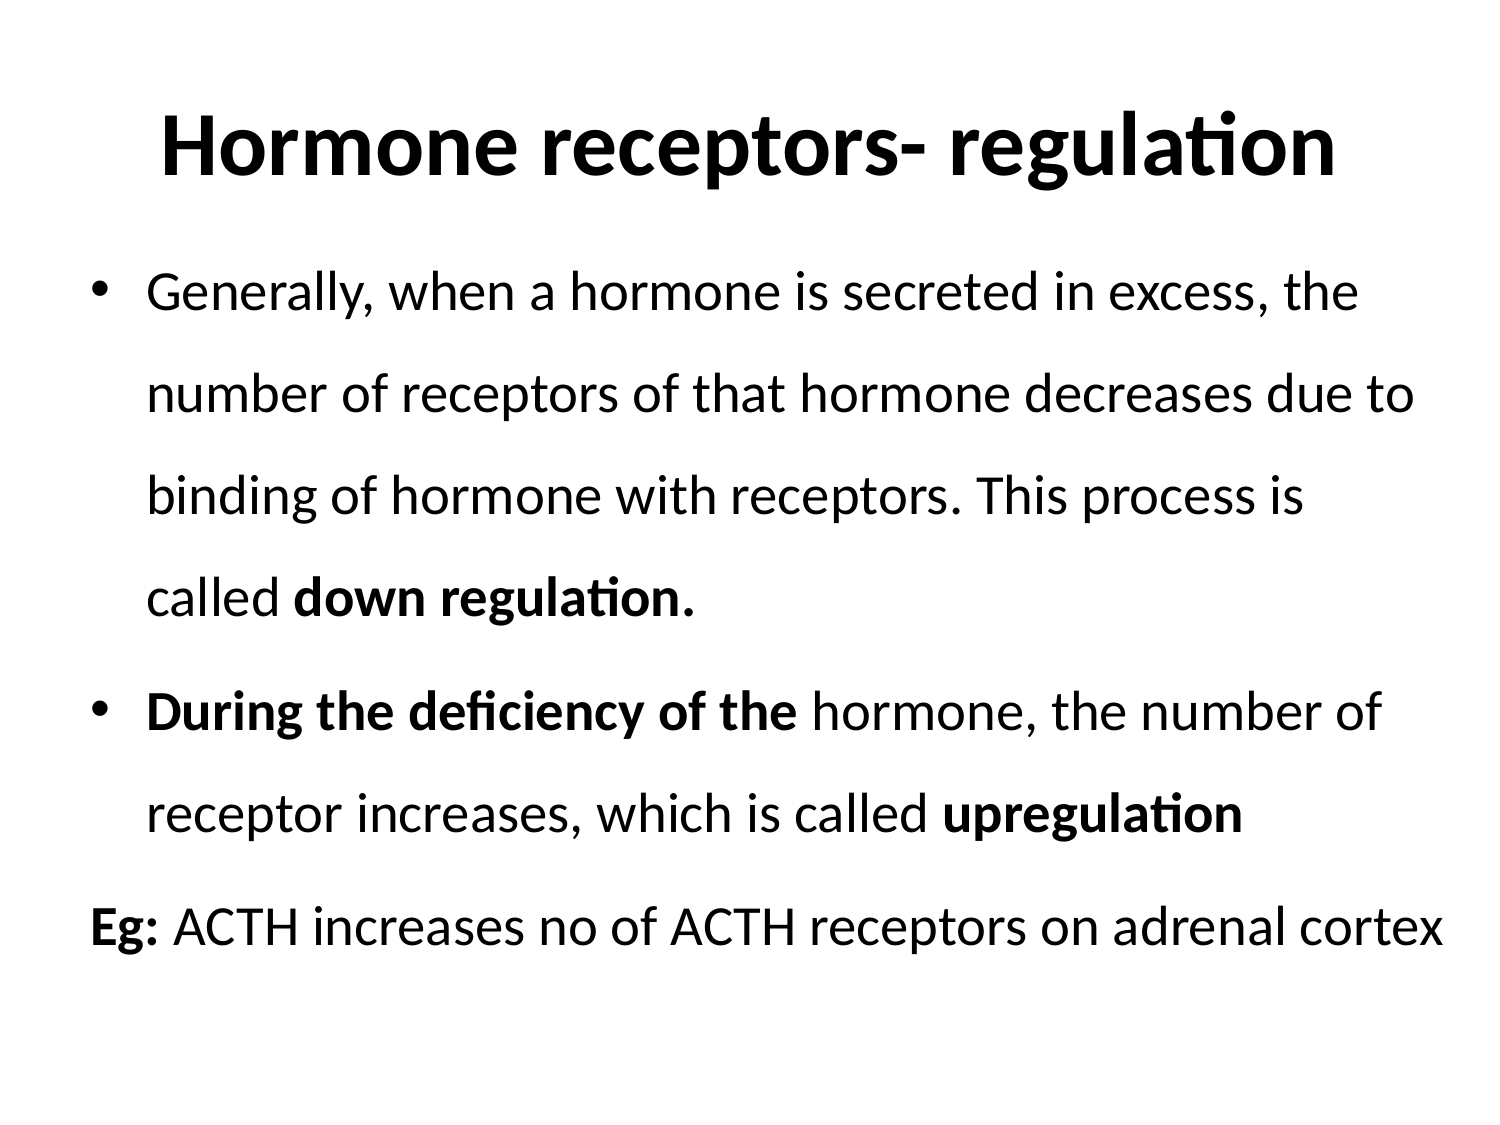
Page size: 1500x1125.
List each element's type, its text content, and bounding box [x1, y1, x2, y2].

title Hormone receptors- regulation [75, 45, 1425, 212]
list Generally, when a hormone is secreted in excess, the number of receptors of that hormone decreases due to binding of hormone with receptors. This process is called down regulation. During the deficiency of the hormone, the number of receptor increases, which is called upregulation Eg: ACTH increases no of ACTH receptors on adrenal cortex [75, 212, 1463, 1005]
